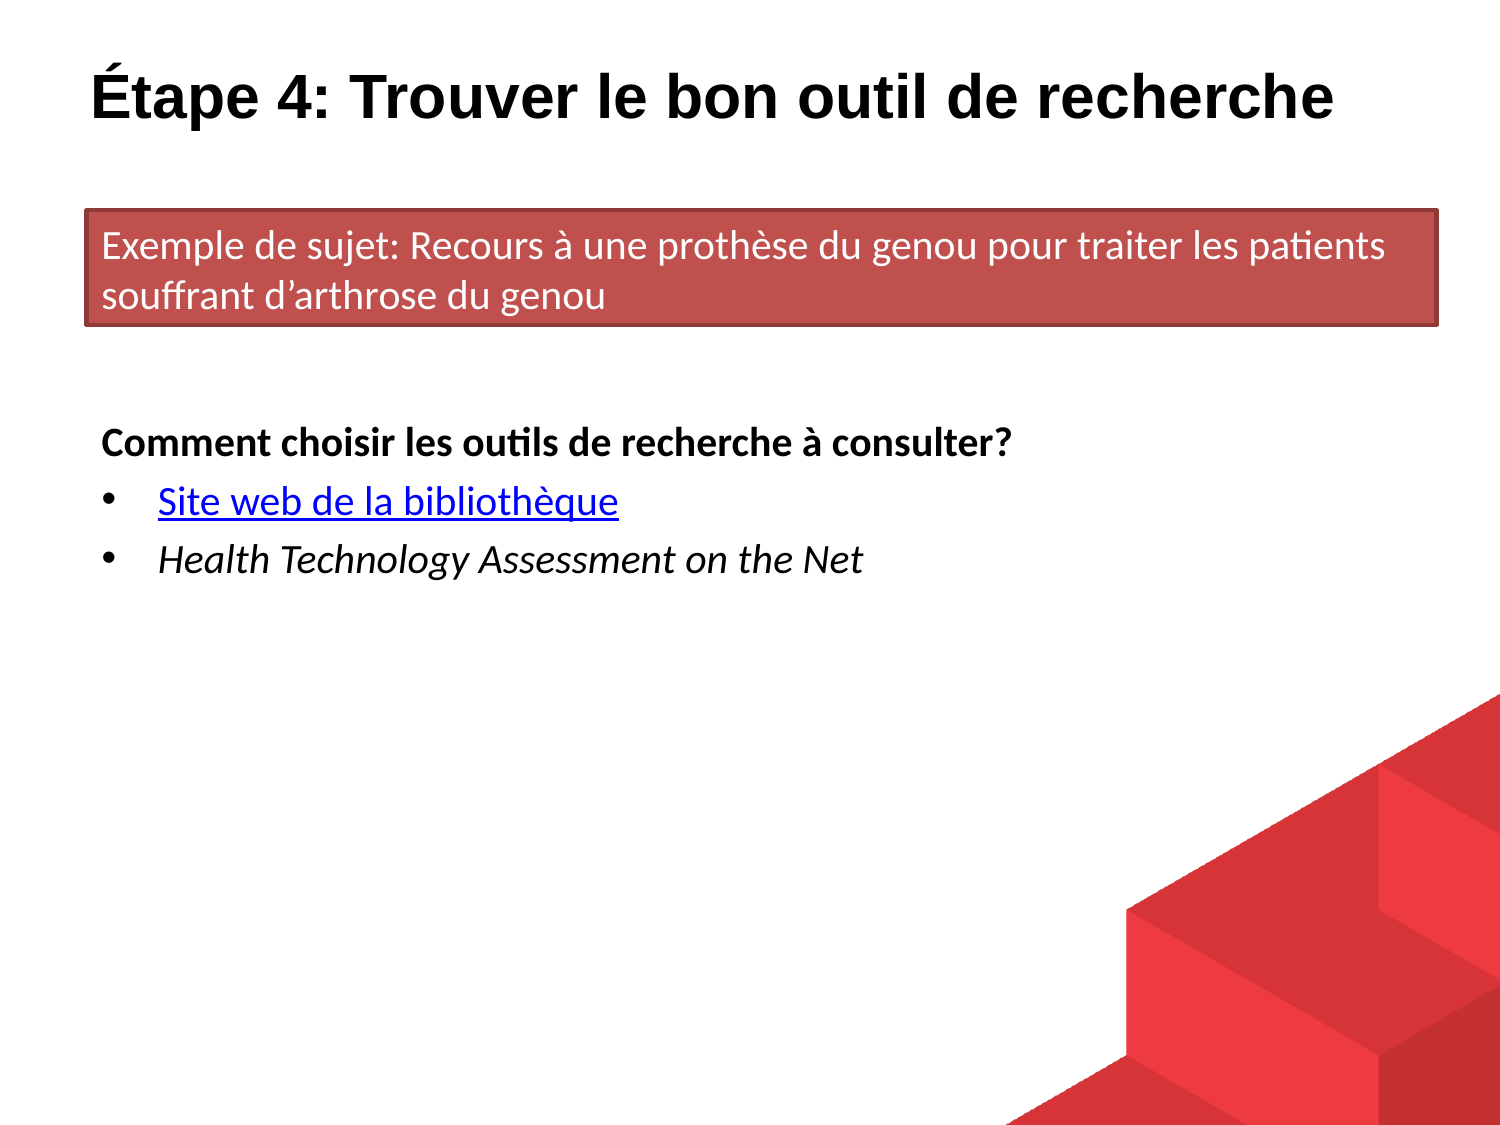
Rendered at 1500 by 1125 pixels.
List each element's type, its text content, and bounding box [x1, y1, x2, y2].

list Comment choisir les outils de recherche à consulter? Site web de la bibliothèque Health Technology Assessment on the Net [86, 348, 1437, 1125]
text_box Exemple de sujet: Recours à une prothèse du genou pour traiter les patients souffrant d’arthrose du genou [84, 208, 1439, 327]
title Étape 4: Trouver le bon outil de recherche [75, 0, 1425, 188]
